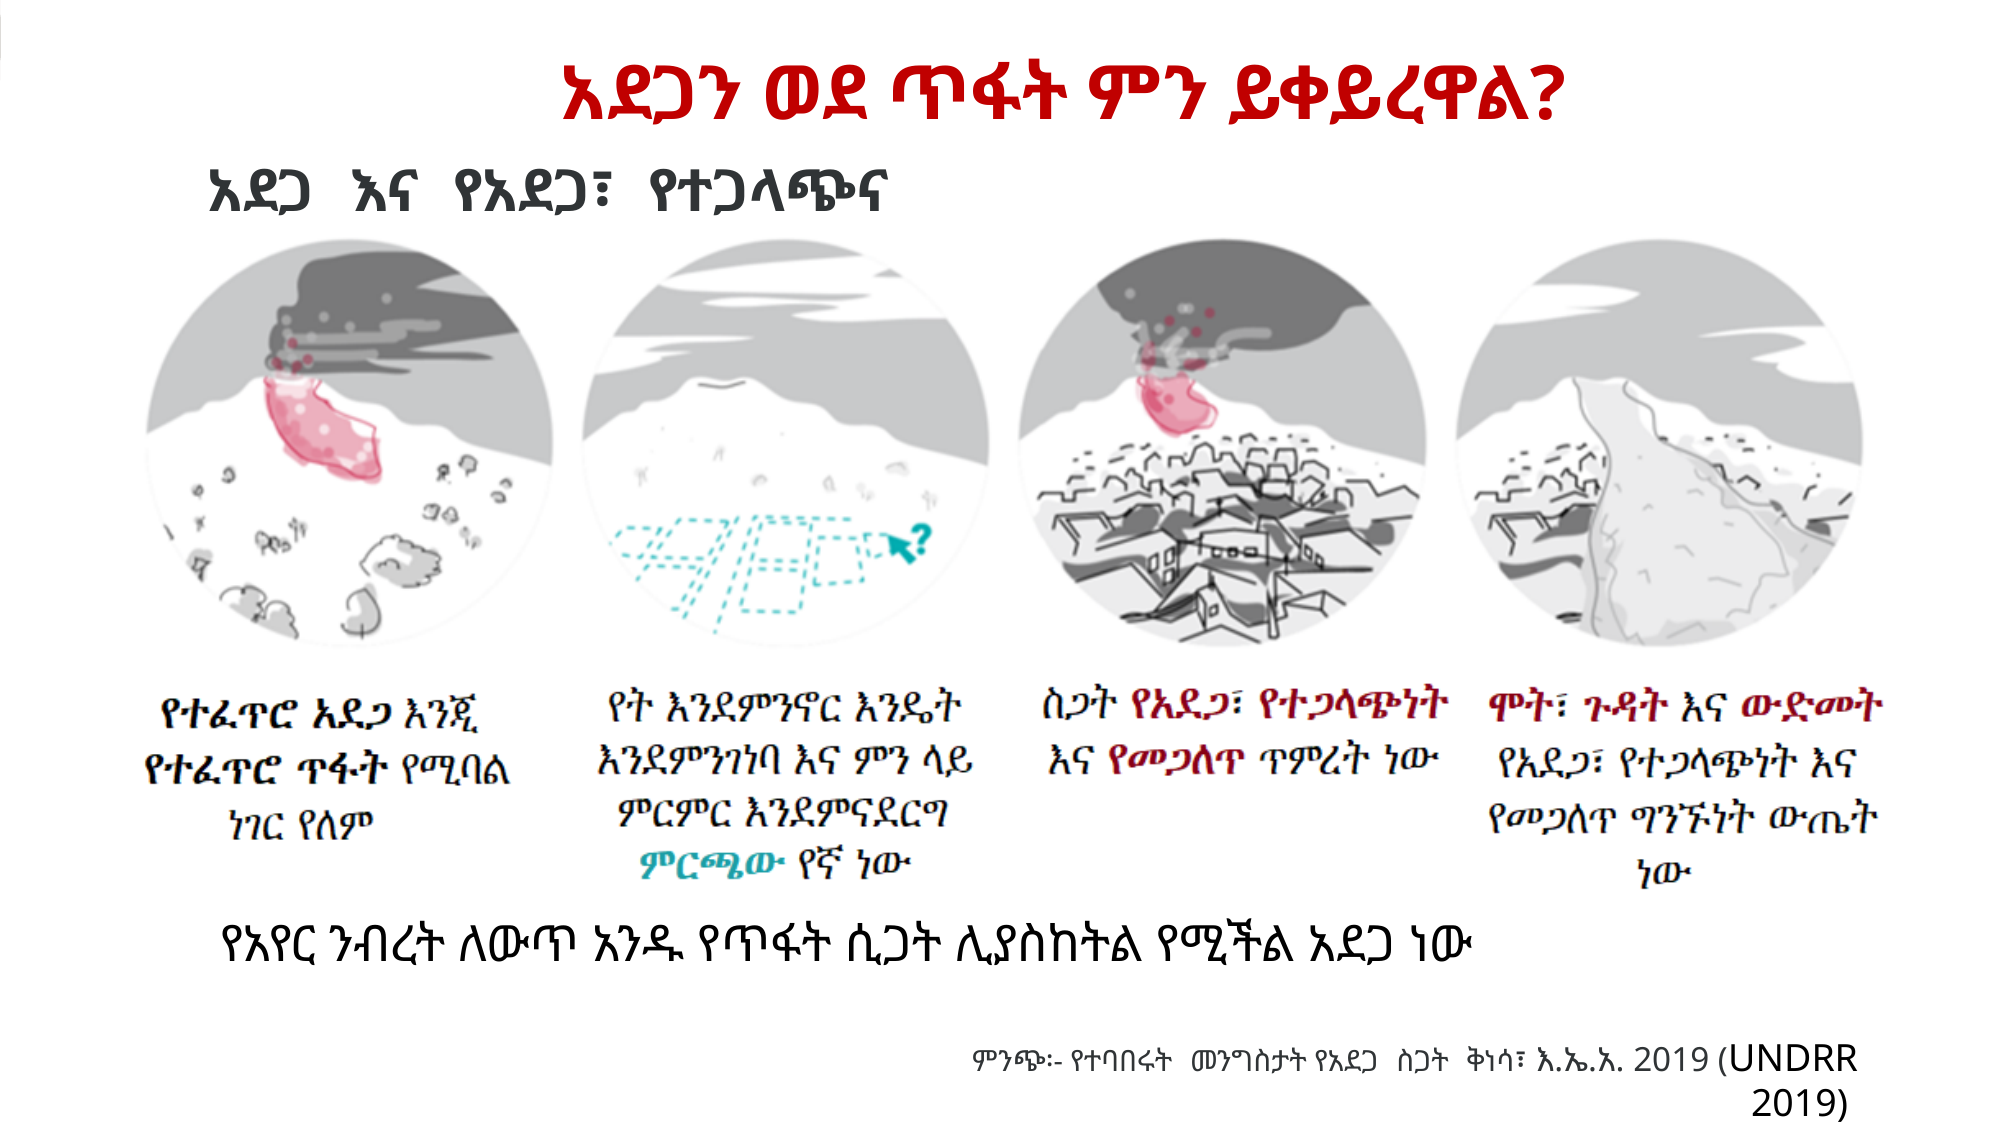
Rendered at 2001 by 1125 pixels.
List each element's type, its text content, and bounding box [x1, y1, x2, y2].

picture [121, 233, 1898, 899]
text_box የአየር ንብረት ለውጥ አንዱ የጥፋት ሲጋት ሊያስከትል የሚችል አደጋ ነው [192, 903, 1568, 1024]
text_box ምንጭ፡- የተባበሩት መንግስታት የአደጋ ስጋት ቅነሳ፣ እ.ኤ.አ. 2019 (UNDRR 2019) [862, 1026, 1873, 1125]
text_box አደጋን ወደ ጥፋት ምን ይቀይረዋል? [226, 37, 1900, 143]
text_box አደጋ እና የአደጋ፣ የተጋላጭና የተጋላጭነት አውድ [192, 145, 1193, 233]
